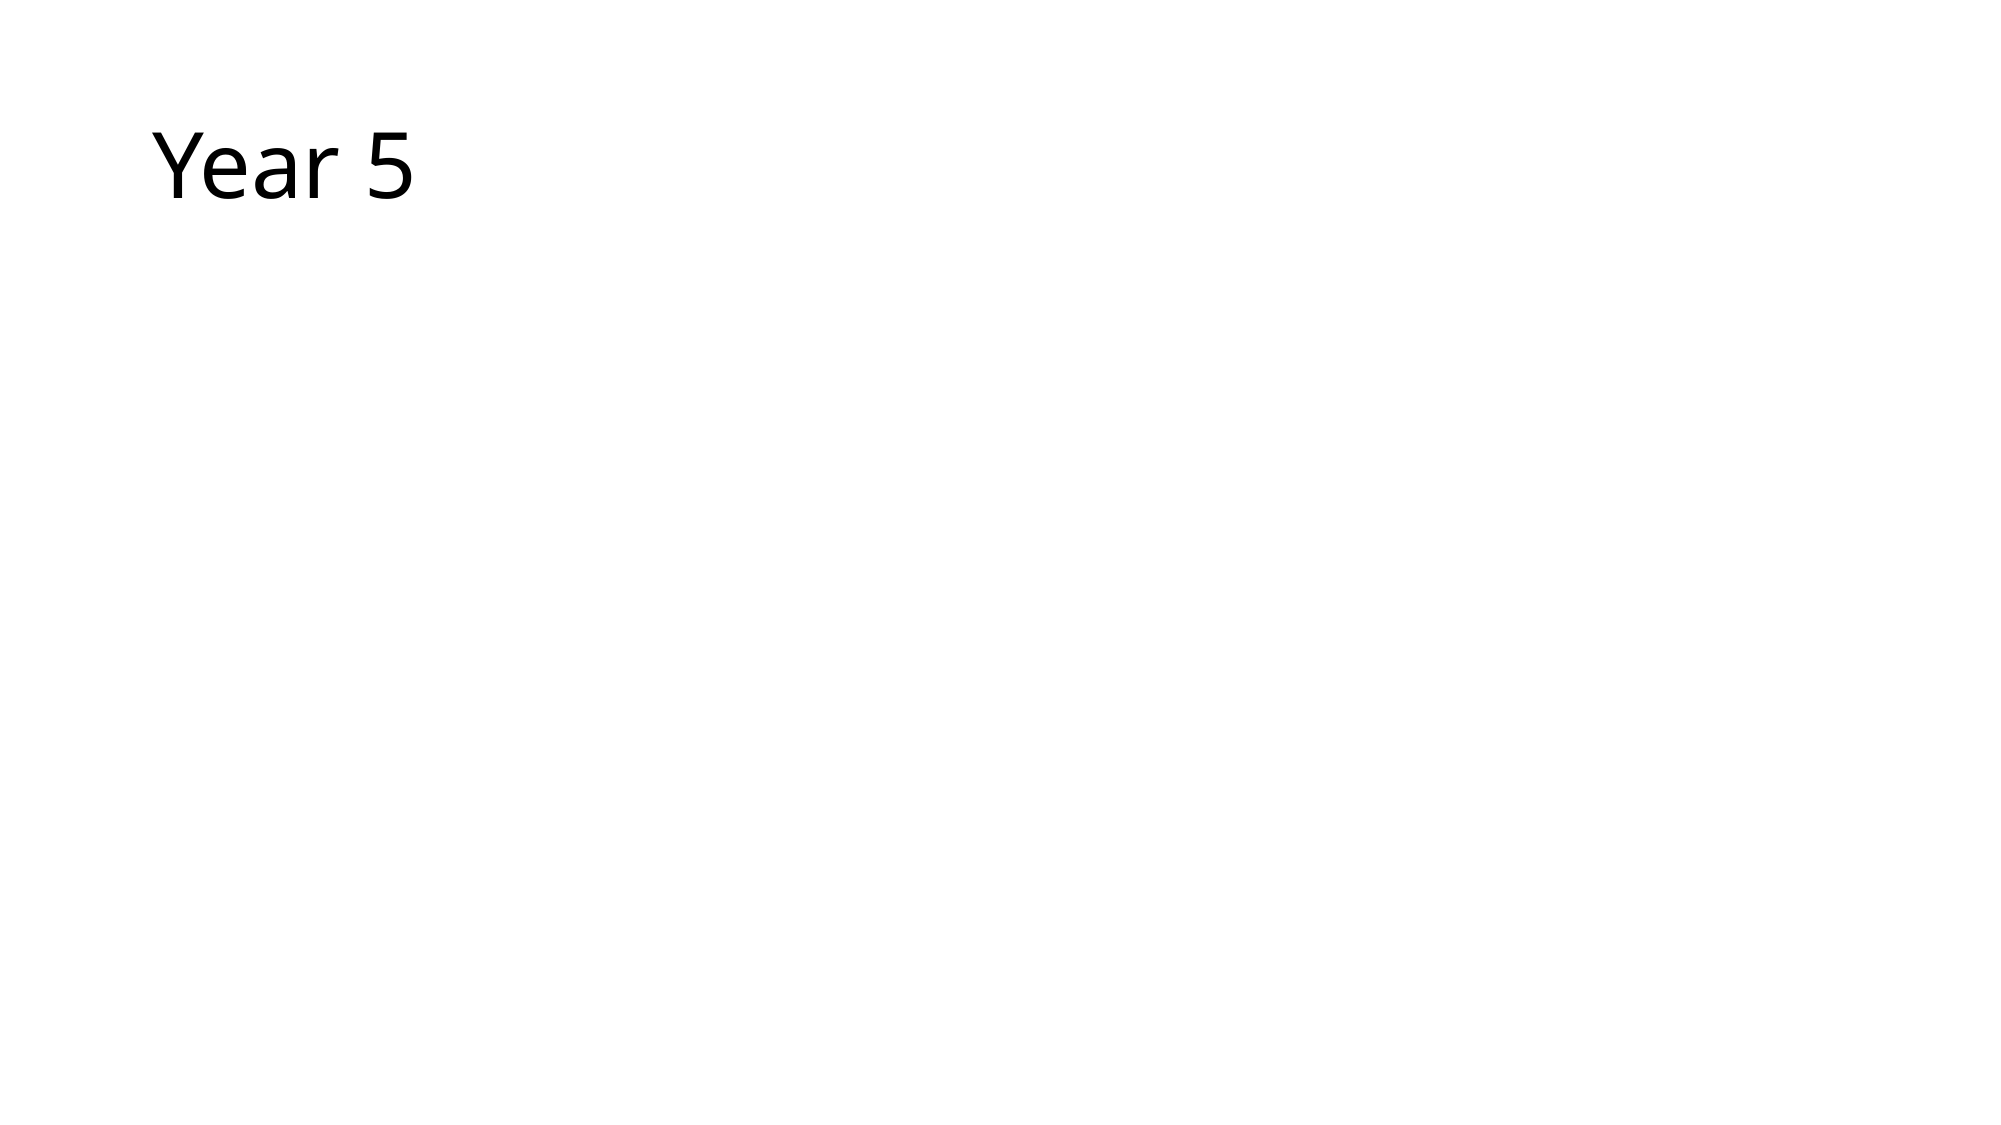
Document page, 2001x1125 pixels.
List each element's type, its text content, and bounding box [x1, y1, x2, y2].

title Year 5 [137, 59, 1863, 278]
